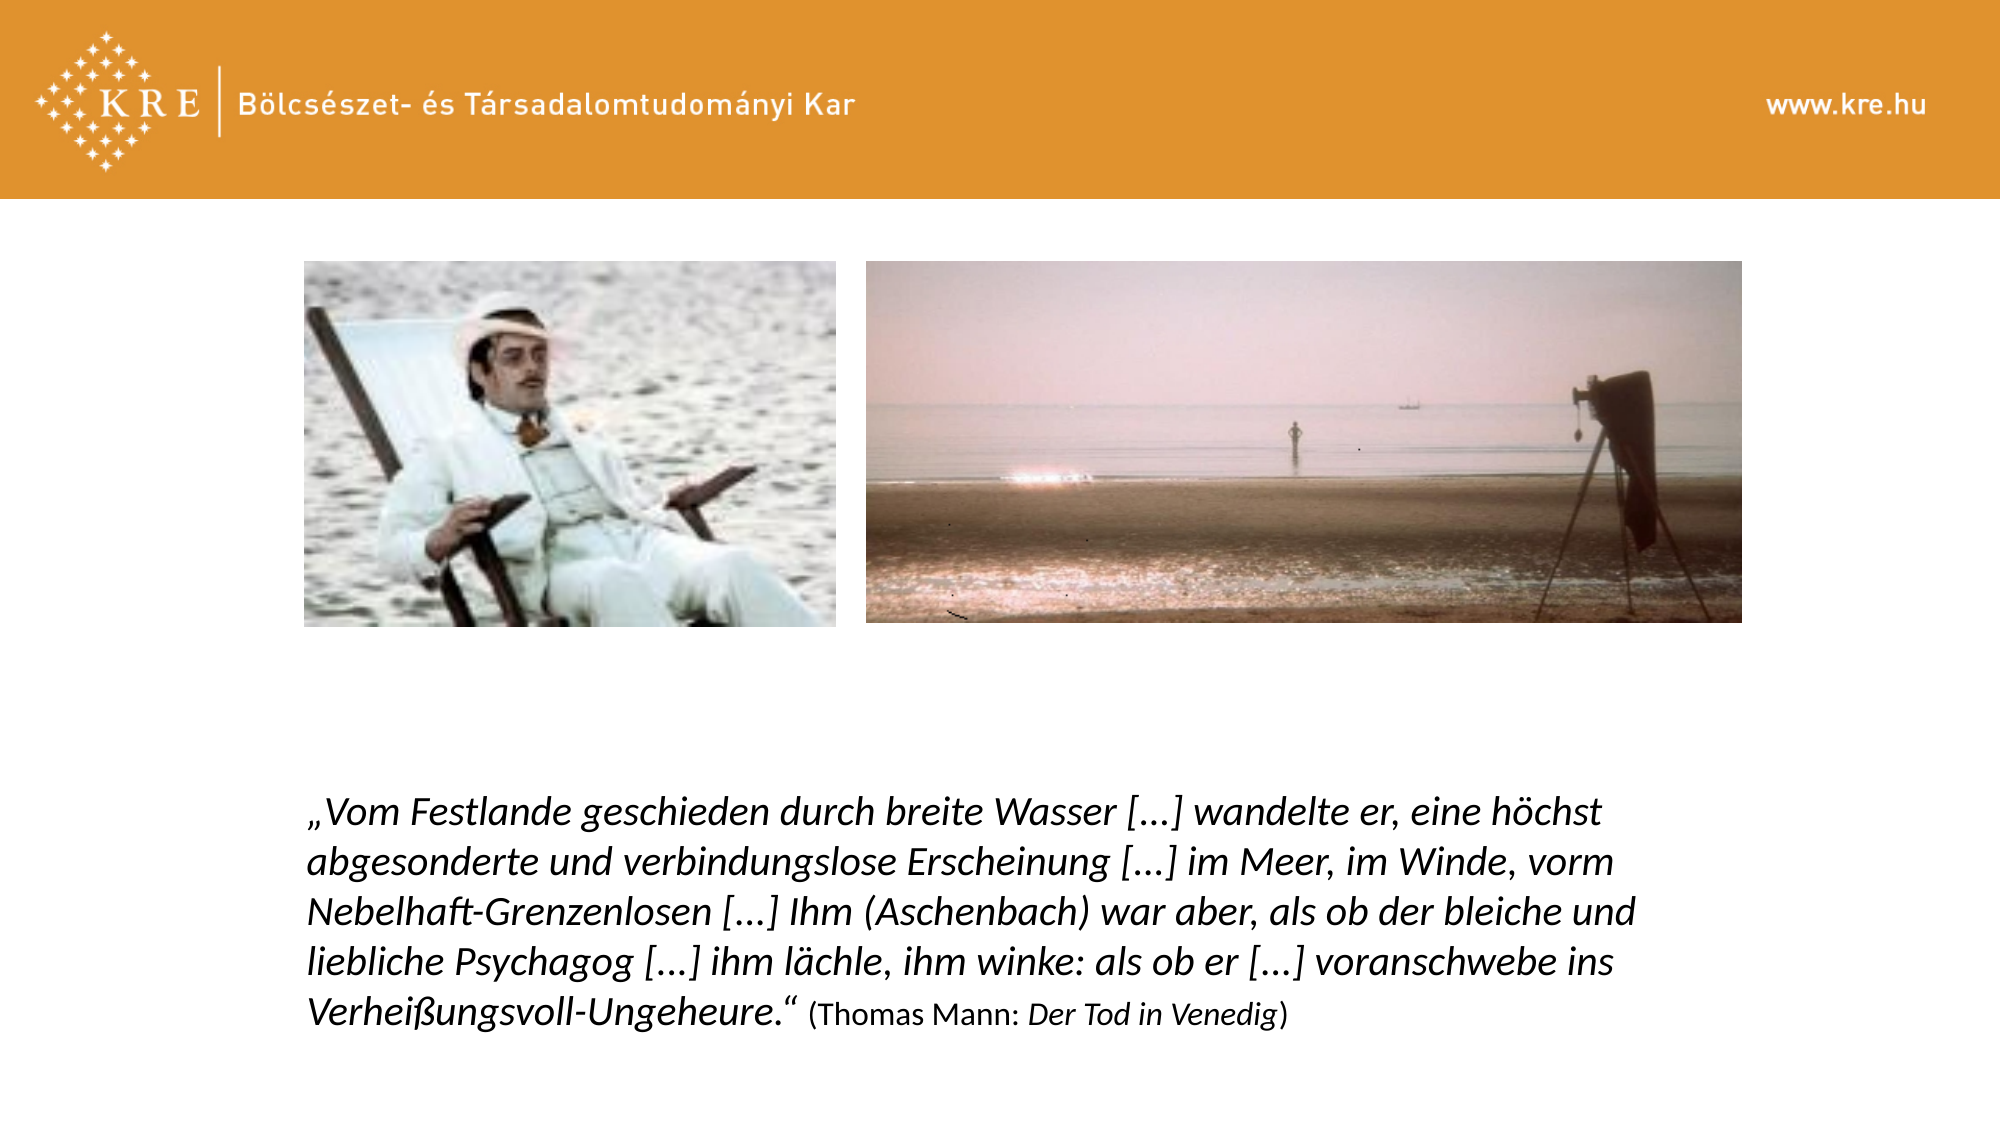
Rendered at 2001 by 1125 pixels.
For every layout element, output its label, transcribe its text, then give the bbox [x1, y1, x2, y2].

text_box „Vom Festlande geschieden durch breite Wasser [...] wandelte er, eine höchst abgesonderte und verbindungslose Erscheinung [...] im Meer, im Winde, vorm Nebelhaft-Grenzenlosen [...] Ihm (Aschenbach) war aber, als ob der bleiche und liebliche Psychagog [...] ihm lächle, ihm winke: als ob er [...] voranschwebe ins Verheißungsvoll-Ungeheure.“ (Thomas Mann: Der Tod in Venedig) [291, 776, 1730, 1087]
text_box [304, 261, 836, 627]
picture [0, 0, 2000, 199]
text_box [866, 261, 1742, 623]
